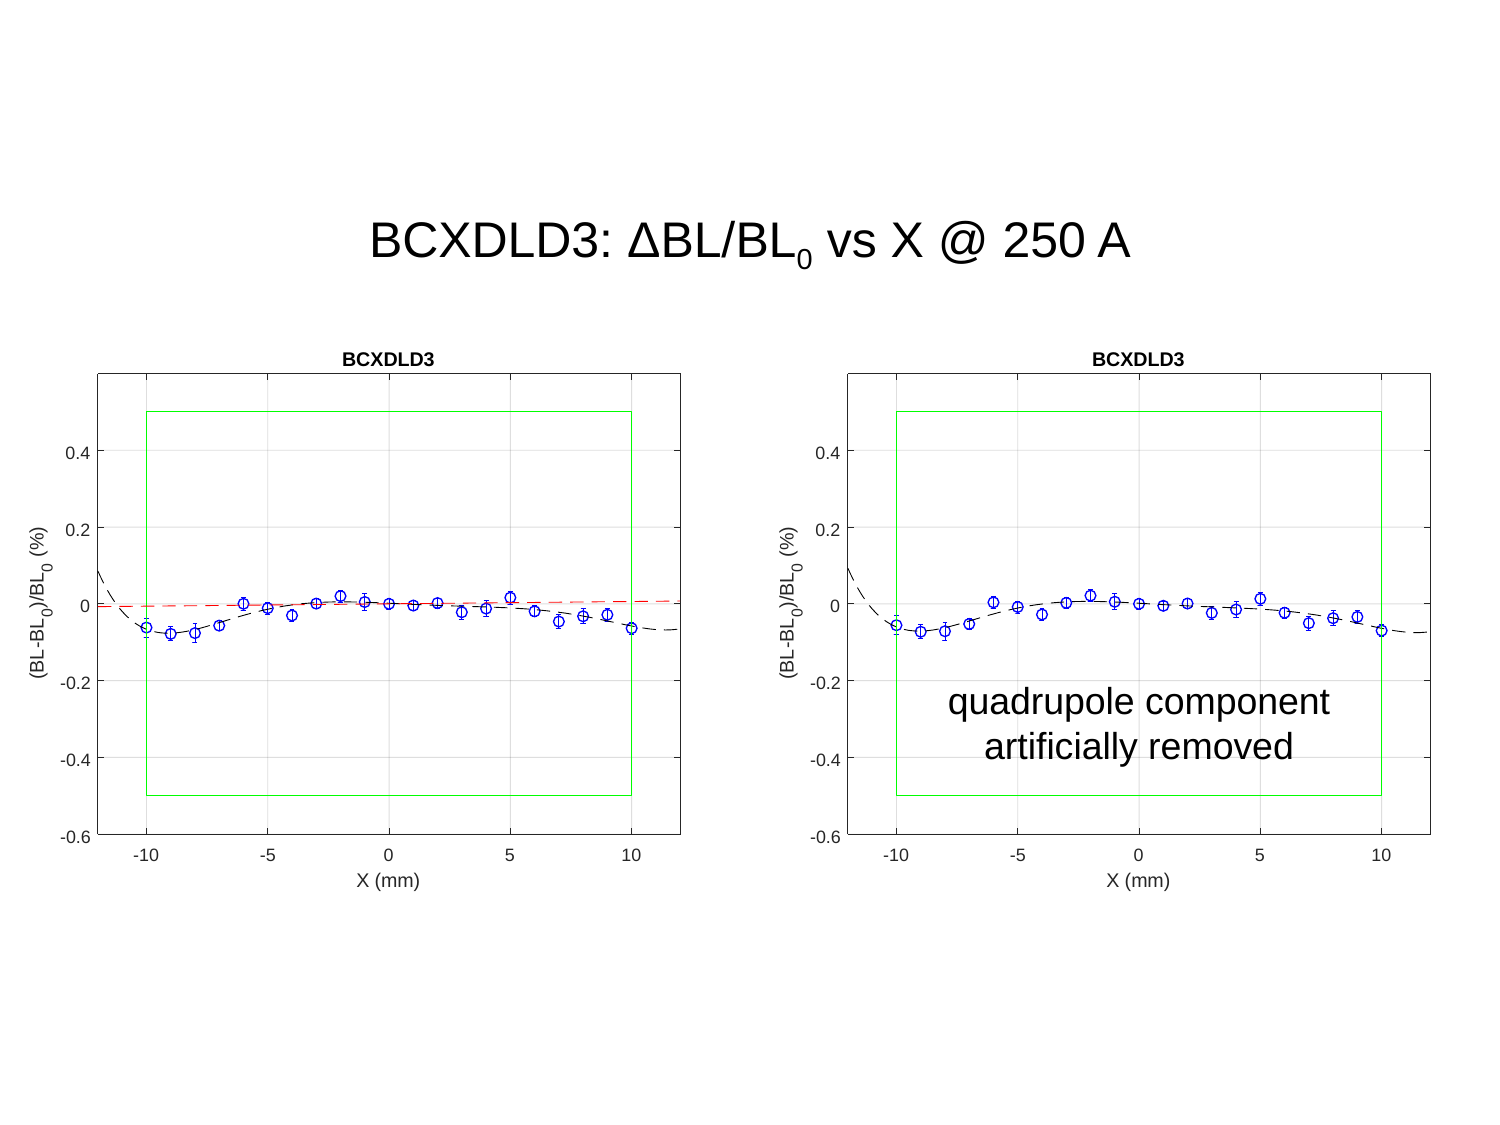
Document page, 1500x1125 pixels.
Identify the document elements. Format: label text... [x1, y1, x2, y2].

text_box BCXDLD3: ΔBL/BL0 vs X @ 250 A [354, 199, 1146, 283]
picture [0, 331, 1500, 895]
